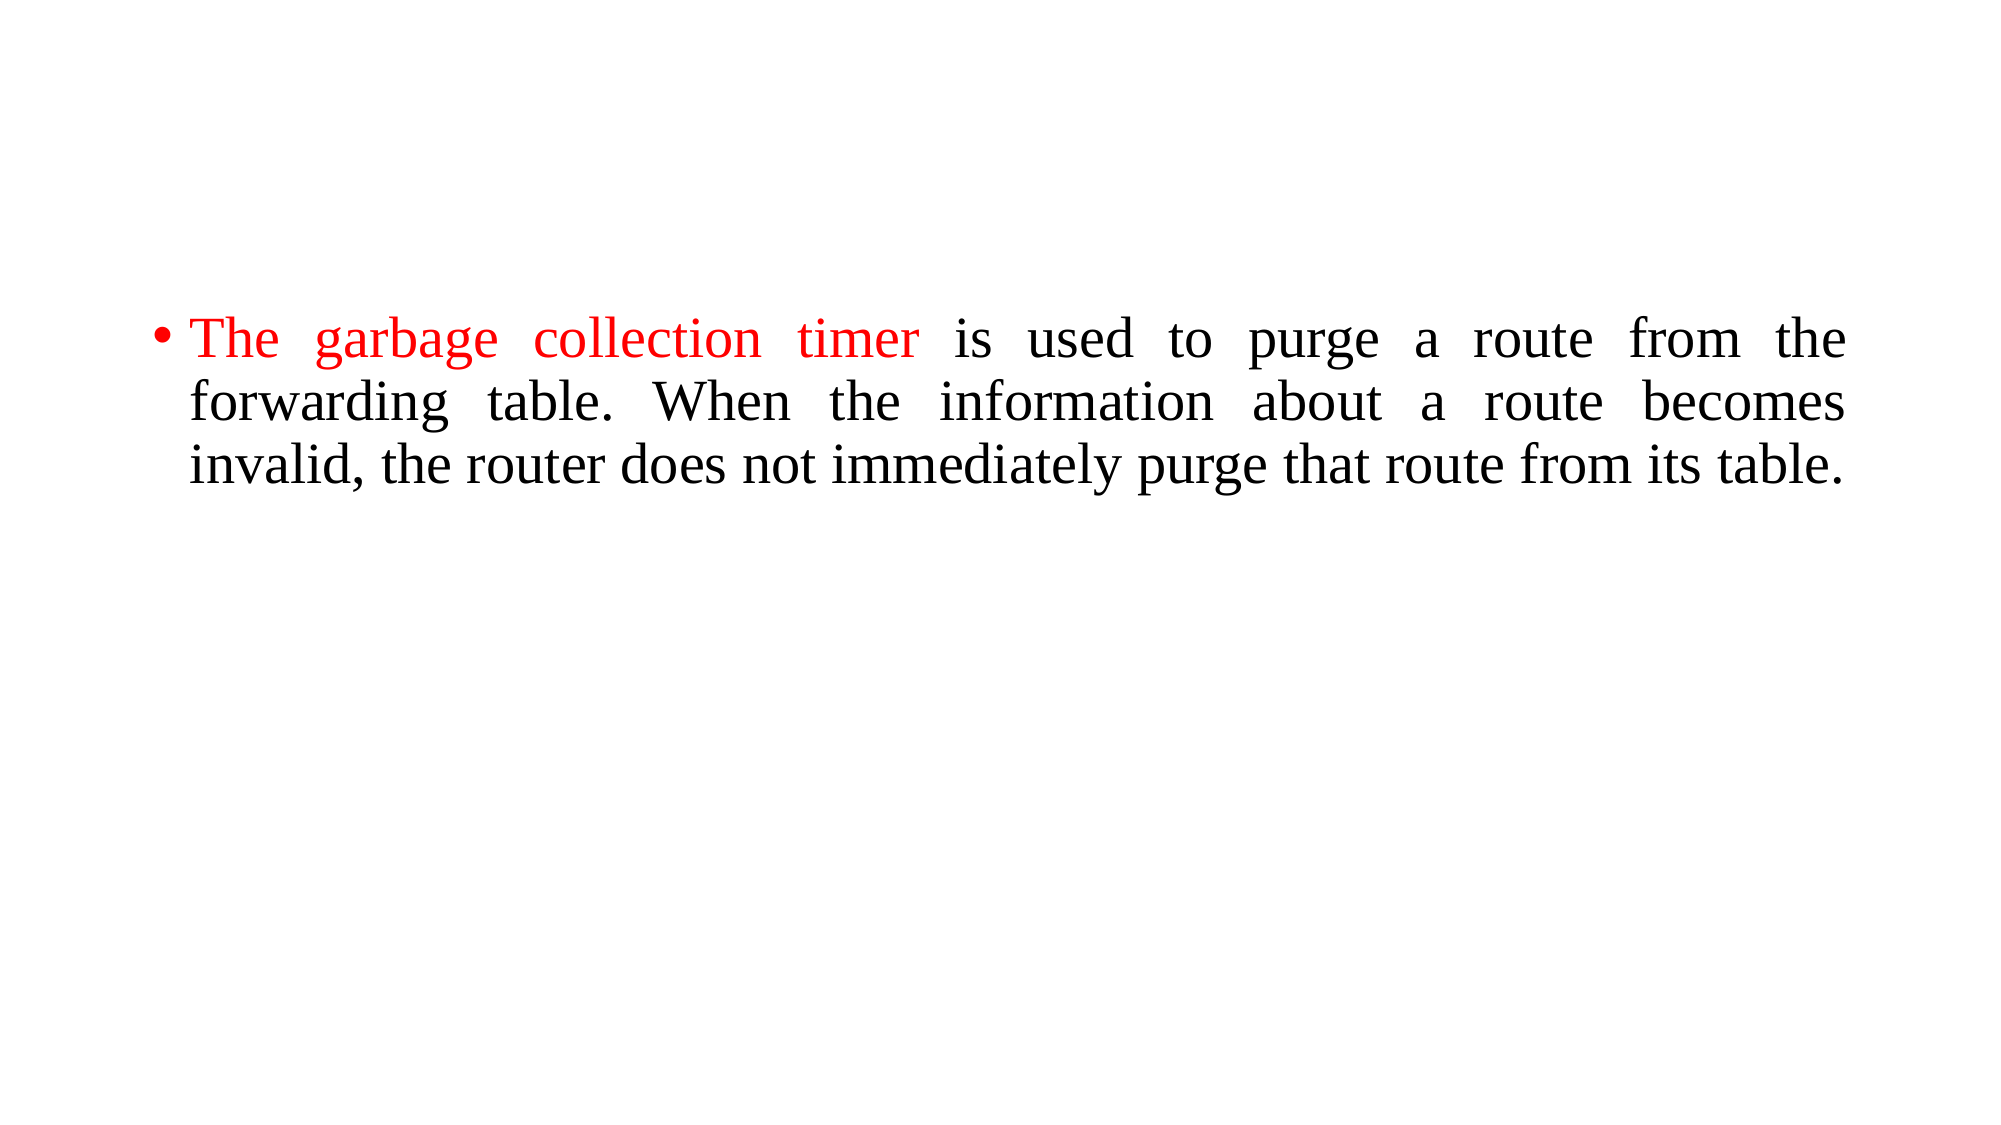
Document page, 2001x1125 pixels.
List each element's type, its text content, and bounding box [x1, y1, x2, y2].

list The garbage collection timer is used to purge a route from the forwarding table. When the information about a route becomes invalid, the router does not immediately purge that route from its table. [137, 299, 1863, 1014]
